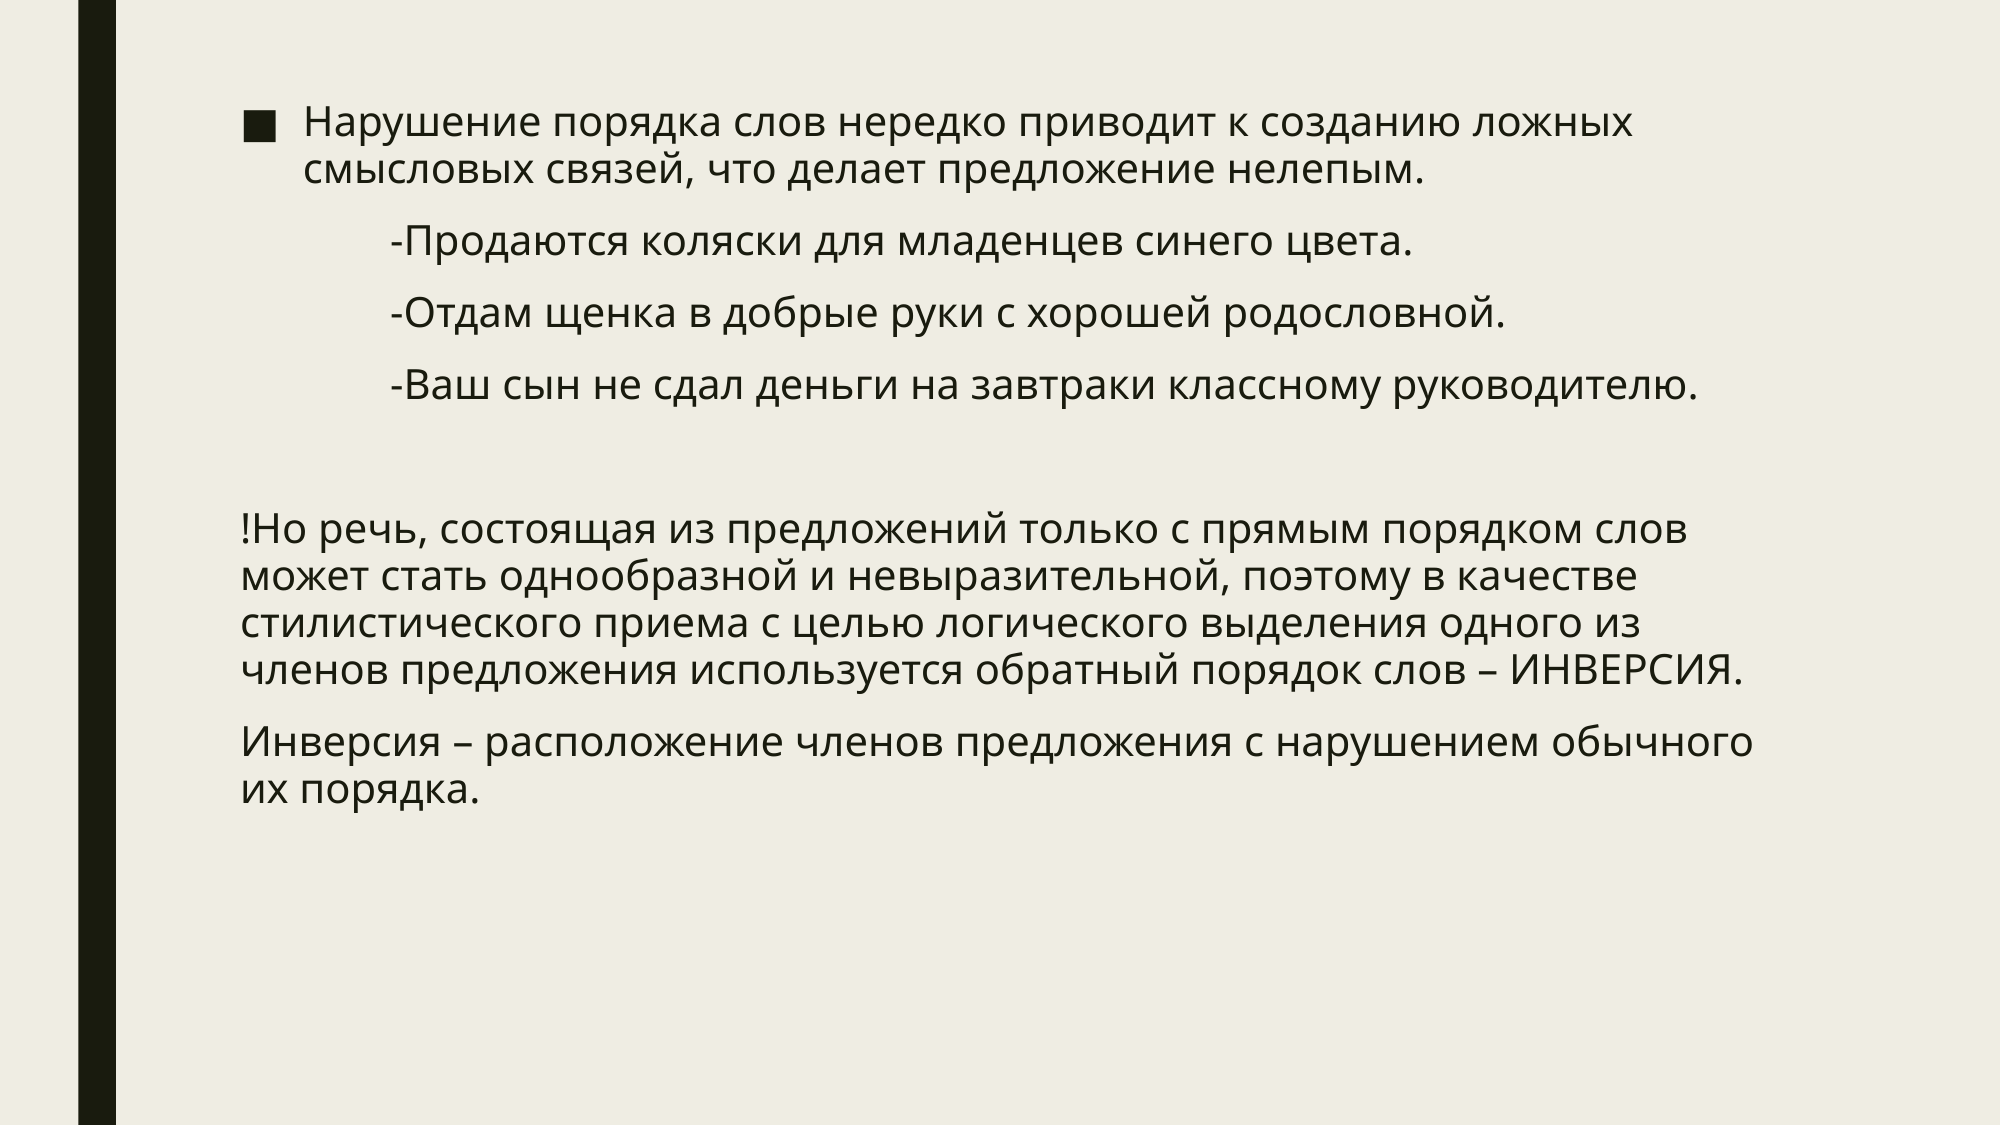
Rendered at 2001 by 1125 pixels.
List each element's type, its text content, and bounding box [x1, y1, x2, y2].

list Нарушение порядка слов нередко приводит к созданию ложных смысловых связей, что делает предложение нелепым. -Продаются коляски для младенцев синего цвета. -Отдам щенка в добрые руки с хорошей родословной. -Ваш сын не сдал деньги на завтраки классному руководителю. !Но речь, состоящая из предложений только с прямым порядком слов может стать однообразной и невыразительной, поэтому в качестве стилистического приема с целью логического выделения одного из членов предложения используется обратный порядок слов – ИНВЕРСИЯ. Инверсия – расположение членов предложения с нарушением обычного их порядка. [225, 91, 1800, 963]
